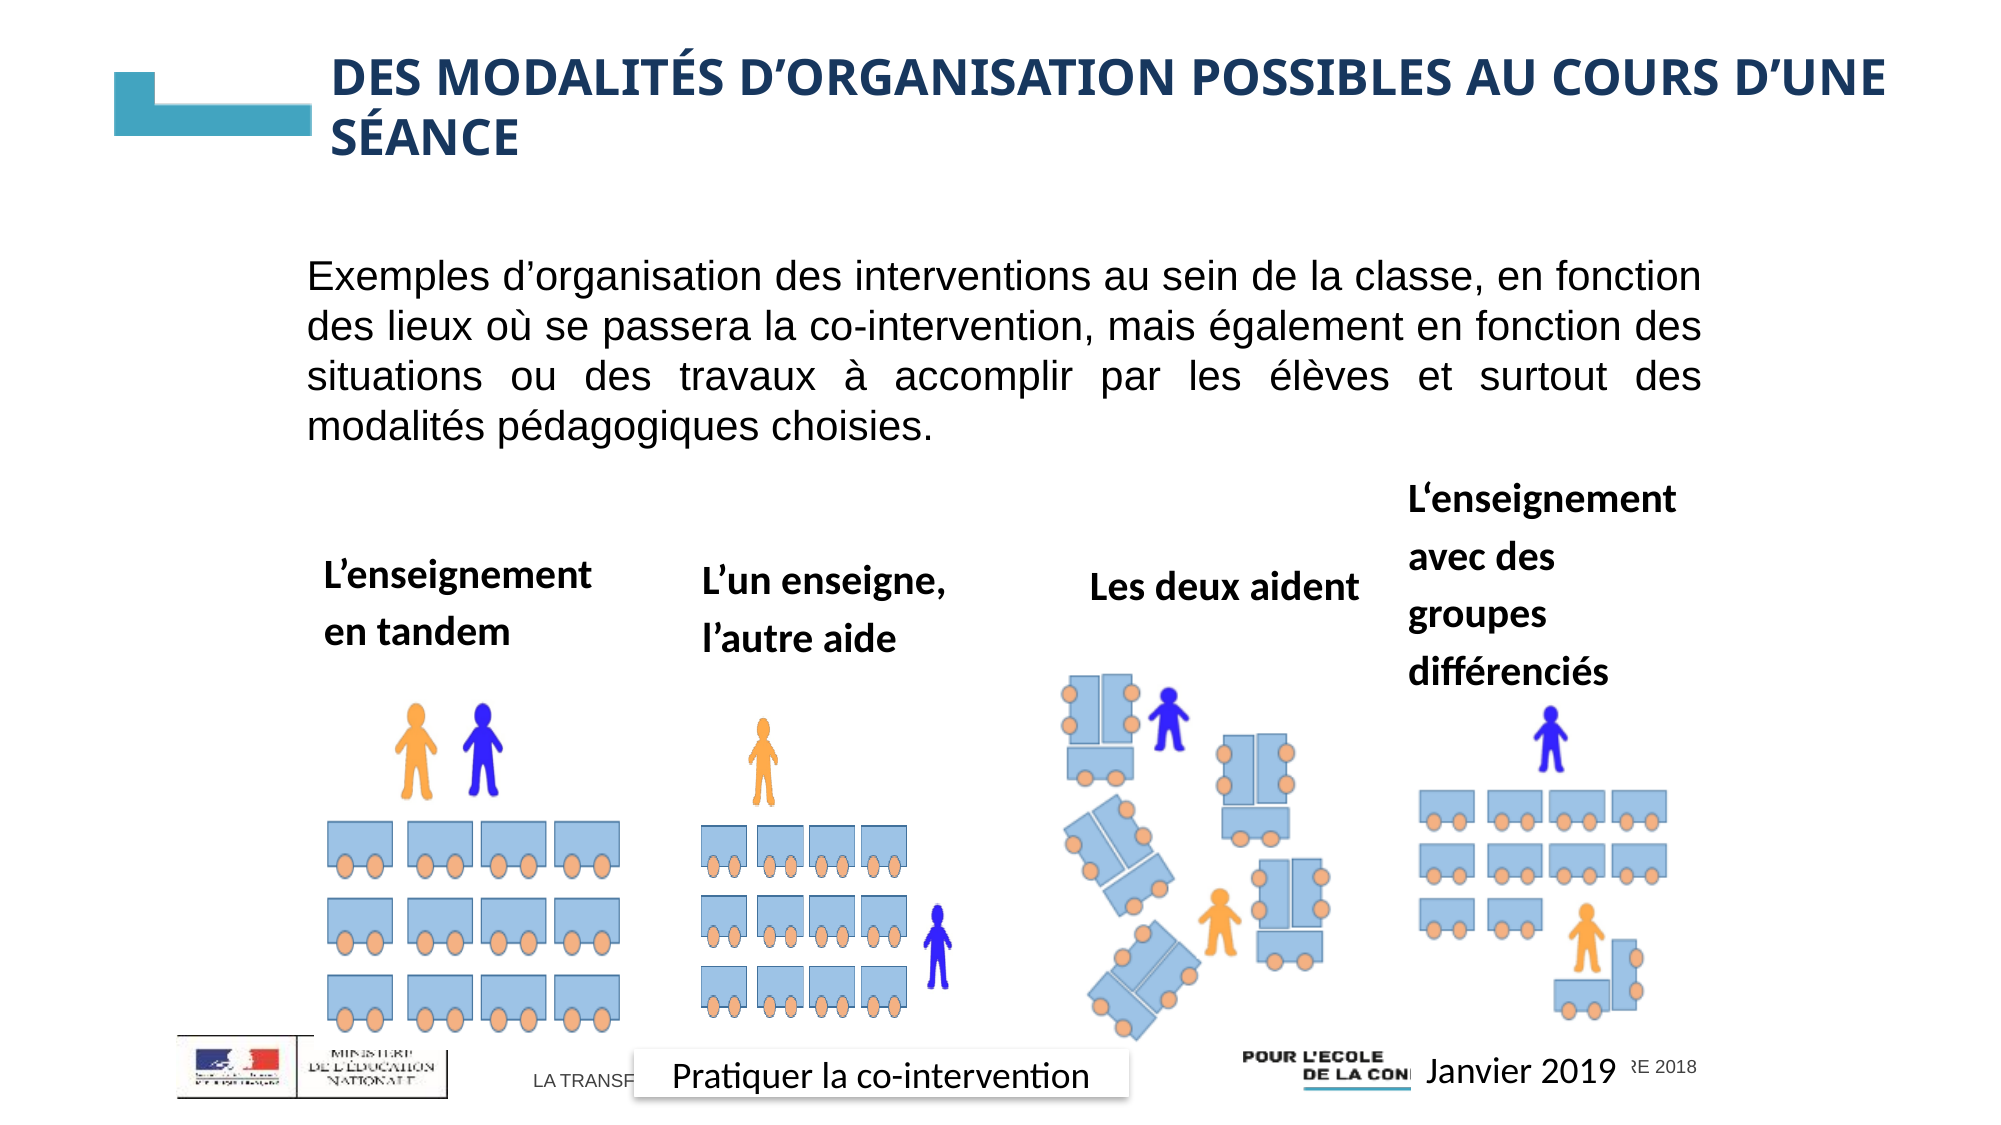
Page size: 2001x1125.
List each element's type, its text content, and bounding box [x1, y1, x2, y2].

picture [687, 698, 956, 1034]
text_box L’enseignement en tandem [309, 531, 636, 662]
picture [176, 690, 631, 1099]
text_box Pratiquer la co-intervention [634, 1049, 1129, 1097]
text_box L’un enseigne, l’autre aide [687, 538, 981, 669]
list Exemples d’organisation des interventions au sein de la classe, en fonction des lieux où se passera la co-intervention, mais également en fonction des situations ou des travaux à accomplir par les élèves et surtout des modalités pédagogiques choisies. [291, 241, 1718, 497]
title Des modalités d’organisation possibles au cours d’une séance [314, 0, 2000, 212]
picture [1409, 690, 1675, 1034]
picture [114, 72, 312, 136]
text_box Les deux aident [1075, 543, 1376, 616]
text_box Janvier 2019 [1411, 1042, 1632, 1099]
text_box L‘enseignement avec des groupes différenciés [1393, 456, 1718, 702]
picture [1049, 660, 1486, 1097]
